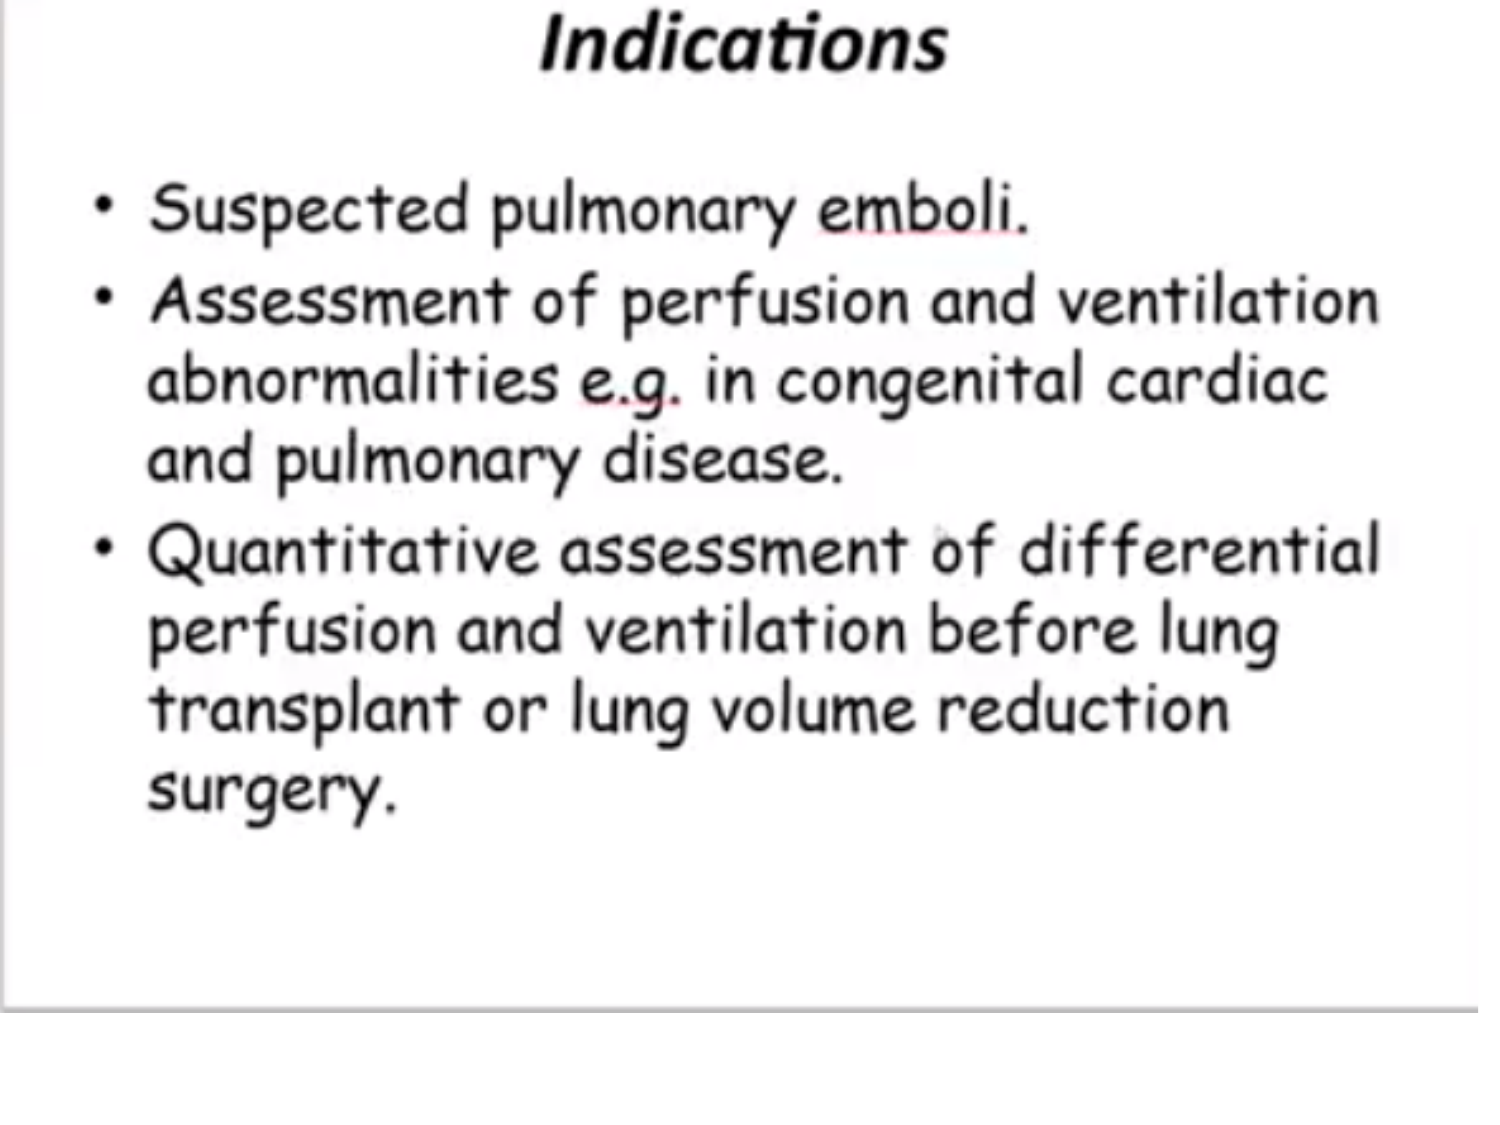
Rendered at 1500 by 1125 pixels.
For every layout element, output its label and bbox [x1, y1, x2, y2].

picture [0, 0, 1479, 1013]
